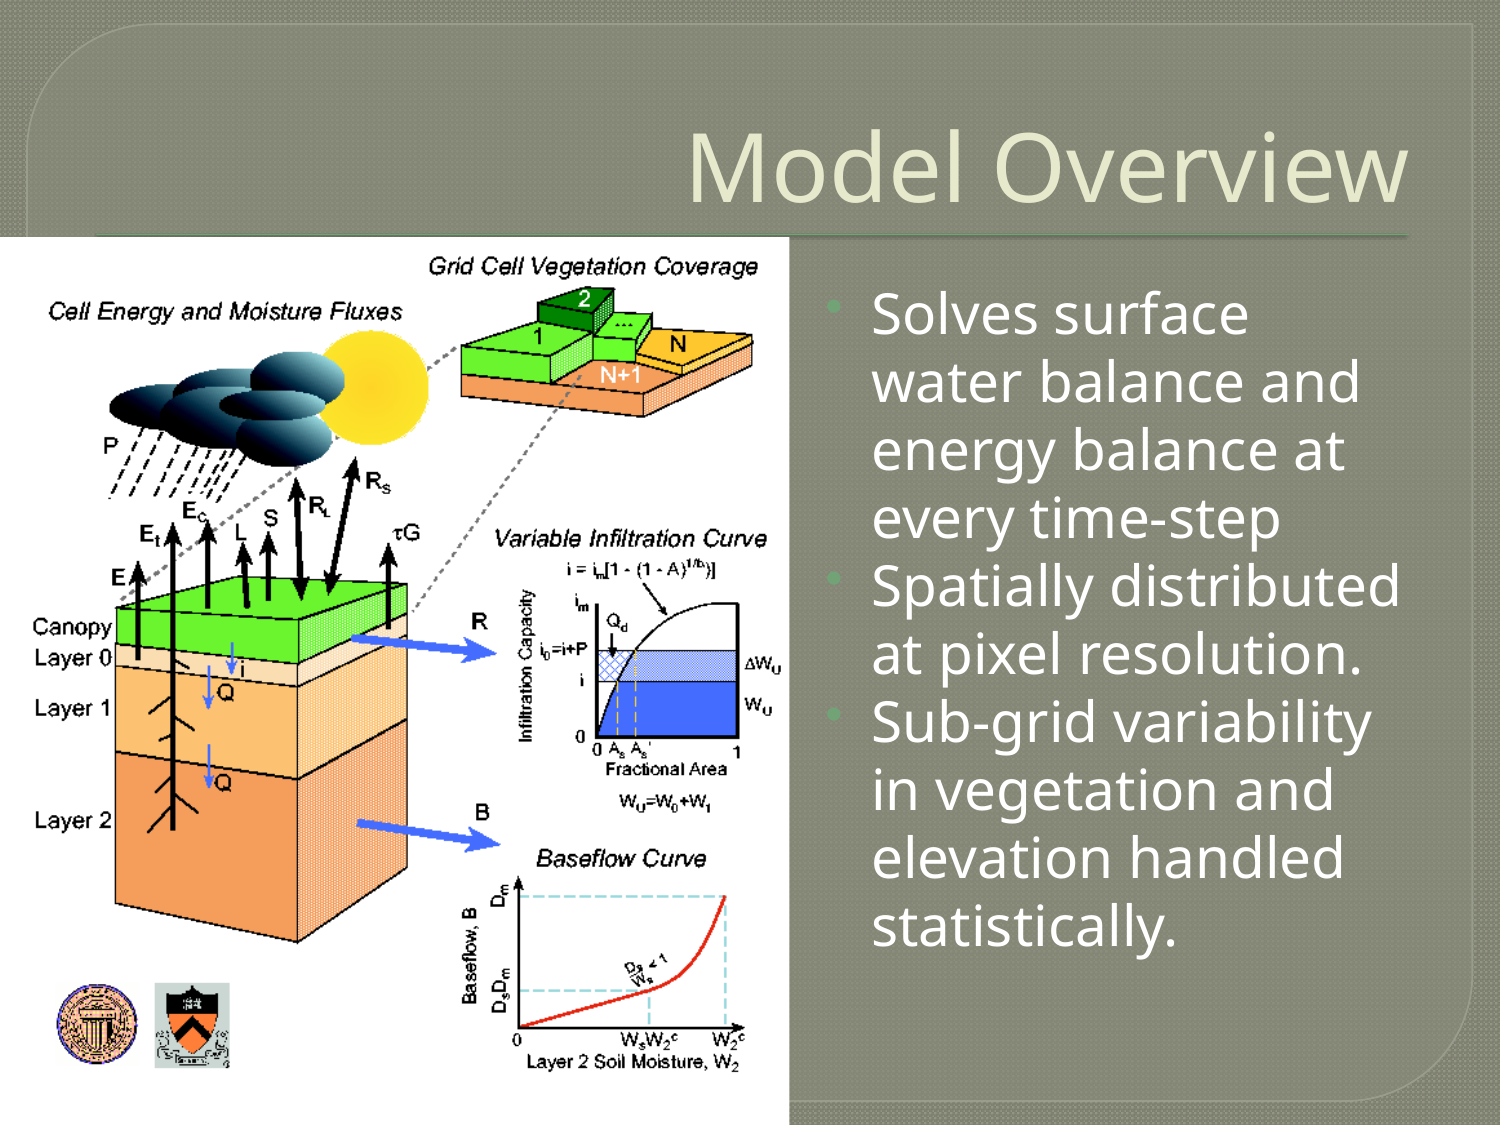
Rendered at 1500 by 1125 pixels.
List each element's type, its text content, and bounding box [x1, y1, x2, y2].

title Model Overview [75, 41, 1425, 230]
picture [0, 237, 790, 1125]
list Solves surface water balance and energy balance at every time-step Spatially distributed at pixel resolution. Sub-grid variability in vegetation and elevation handled statistically. [812, 270, 1425, 1013]
